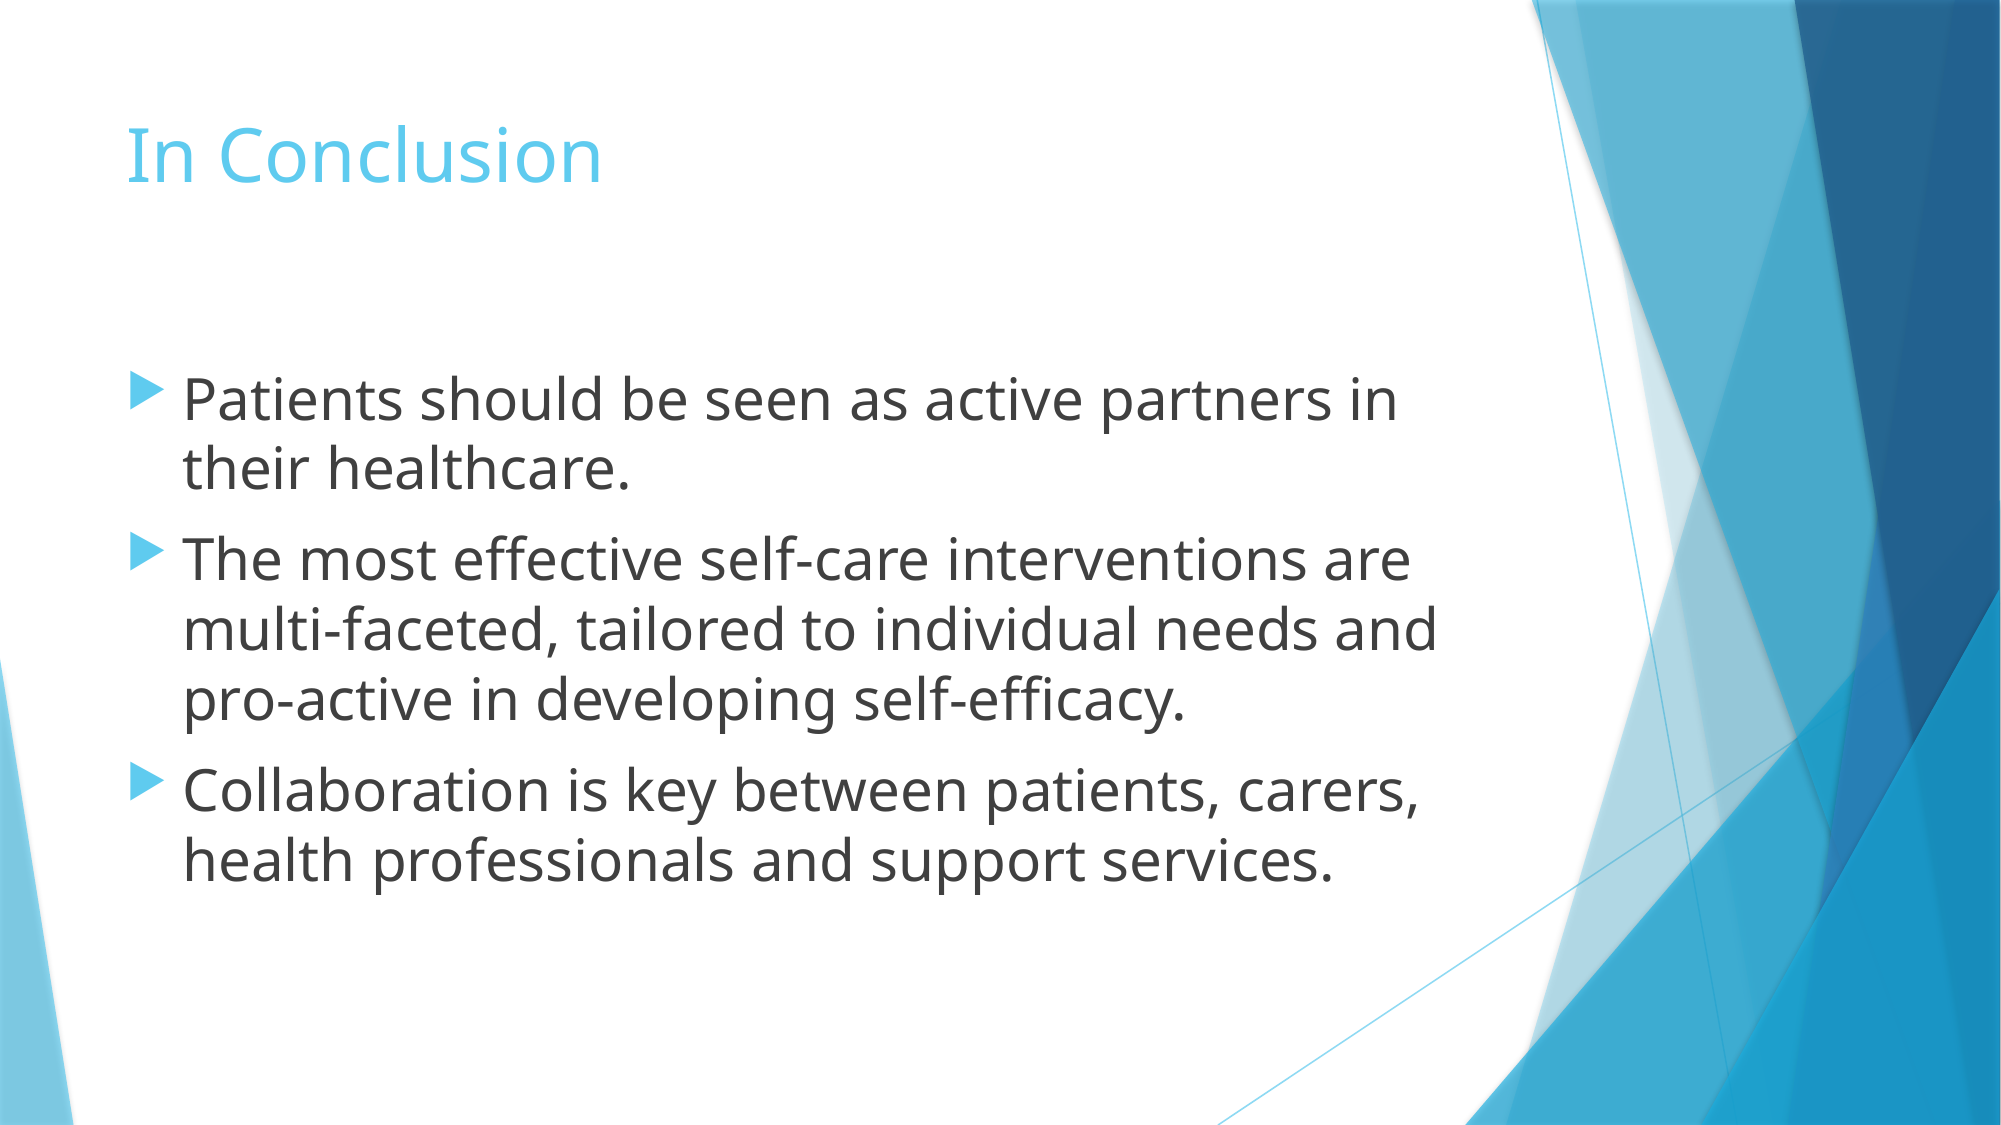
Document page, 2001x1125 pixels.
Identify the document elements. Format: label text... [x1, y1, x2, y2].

list Patients should be seen as active partners in their healthcare. The most effective self-care interventions are multi-faceted, tailored to individual needs and pro-active in developing self-efficacy. Collaboration is key between patients, carers, health professionals and support services. [111, 354, 1522, 992]
title In Conclusion [111, 99, 1522, 317]
